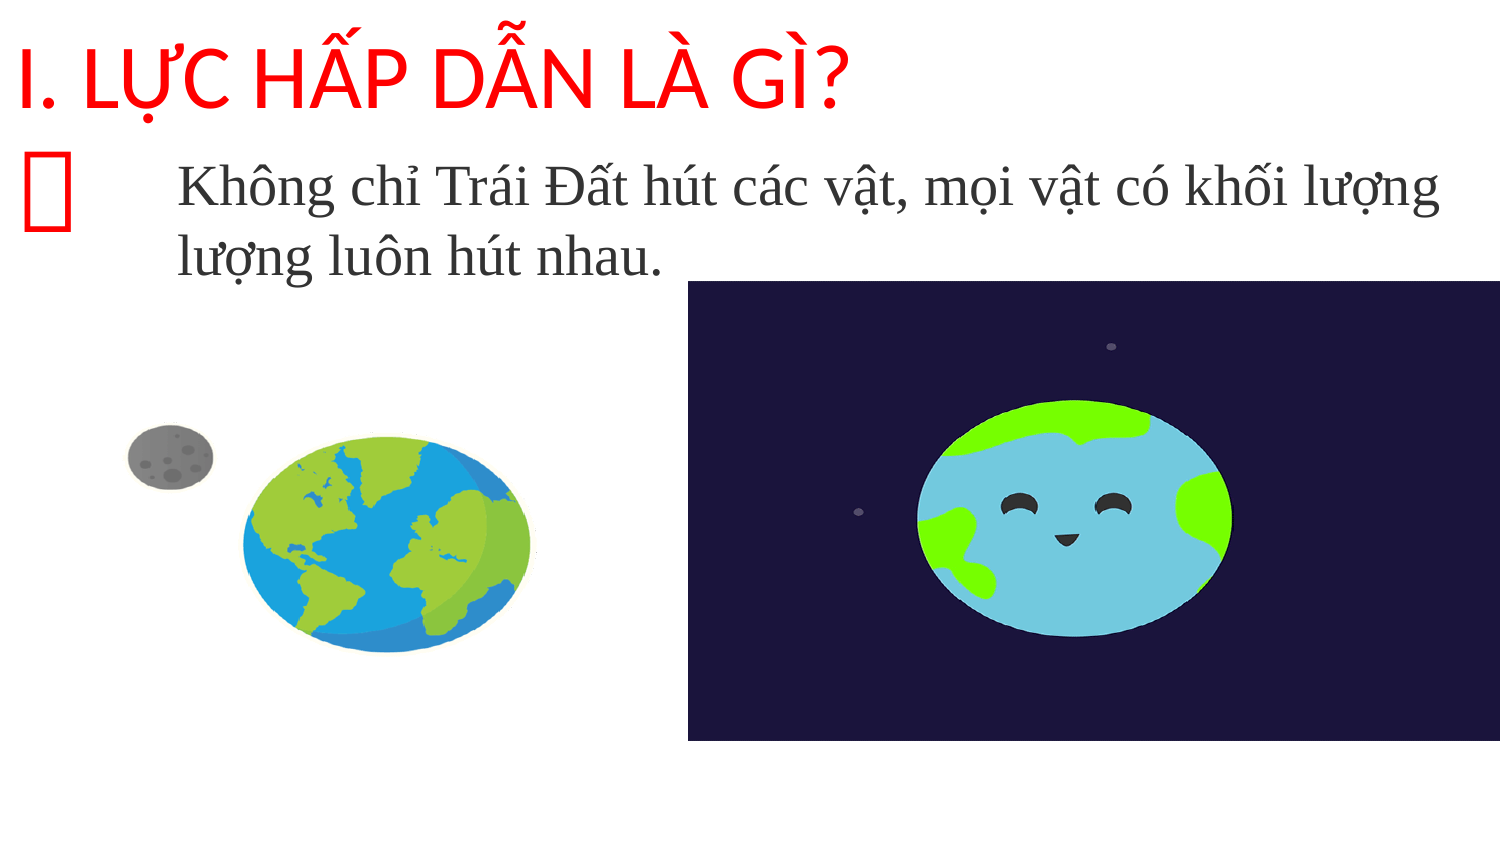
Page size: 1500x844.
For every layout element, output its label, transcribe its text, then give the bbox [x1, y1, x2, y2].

text_box Không chỉ Trái Đất hút các vật, mọi vật có khối lượng lượng luôn hút nhau. [162, 139, 1488, 295]
title I. LỰC HẤP DẪN LÀ GÌ? [0, 1, 1350, 143]
picture [74, 281, 1500, 779]
text_box  [0, 112, 139, 263]
